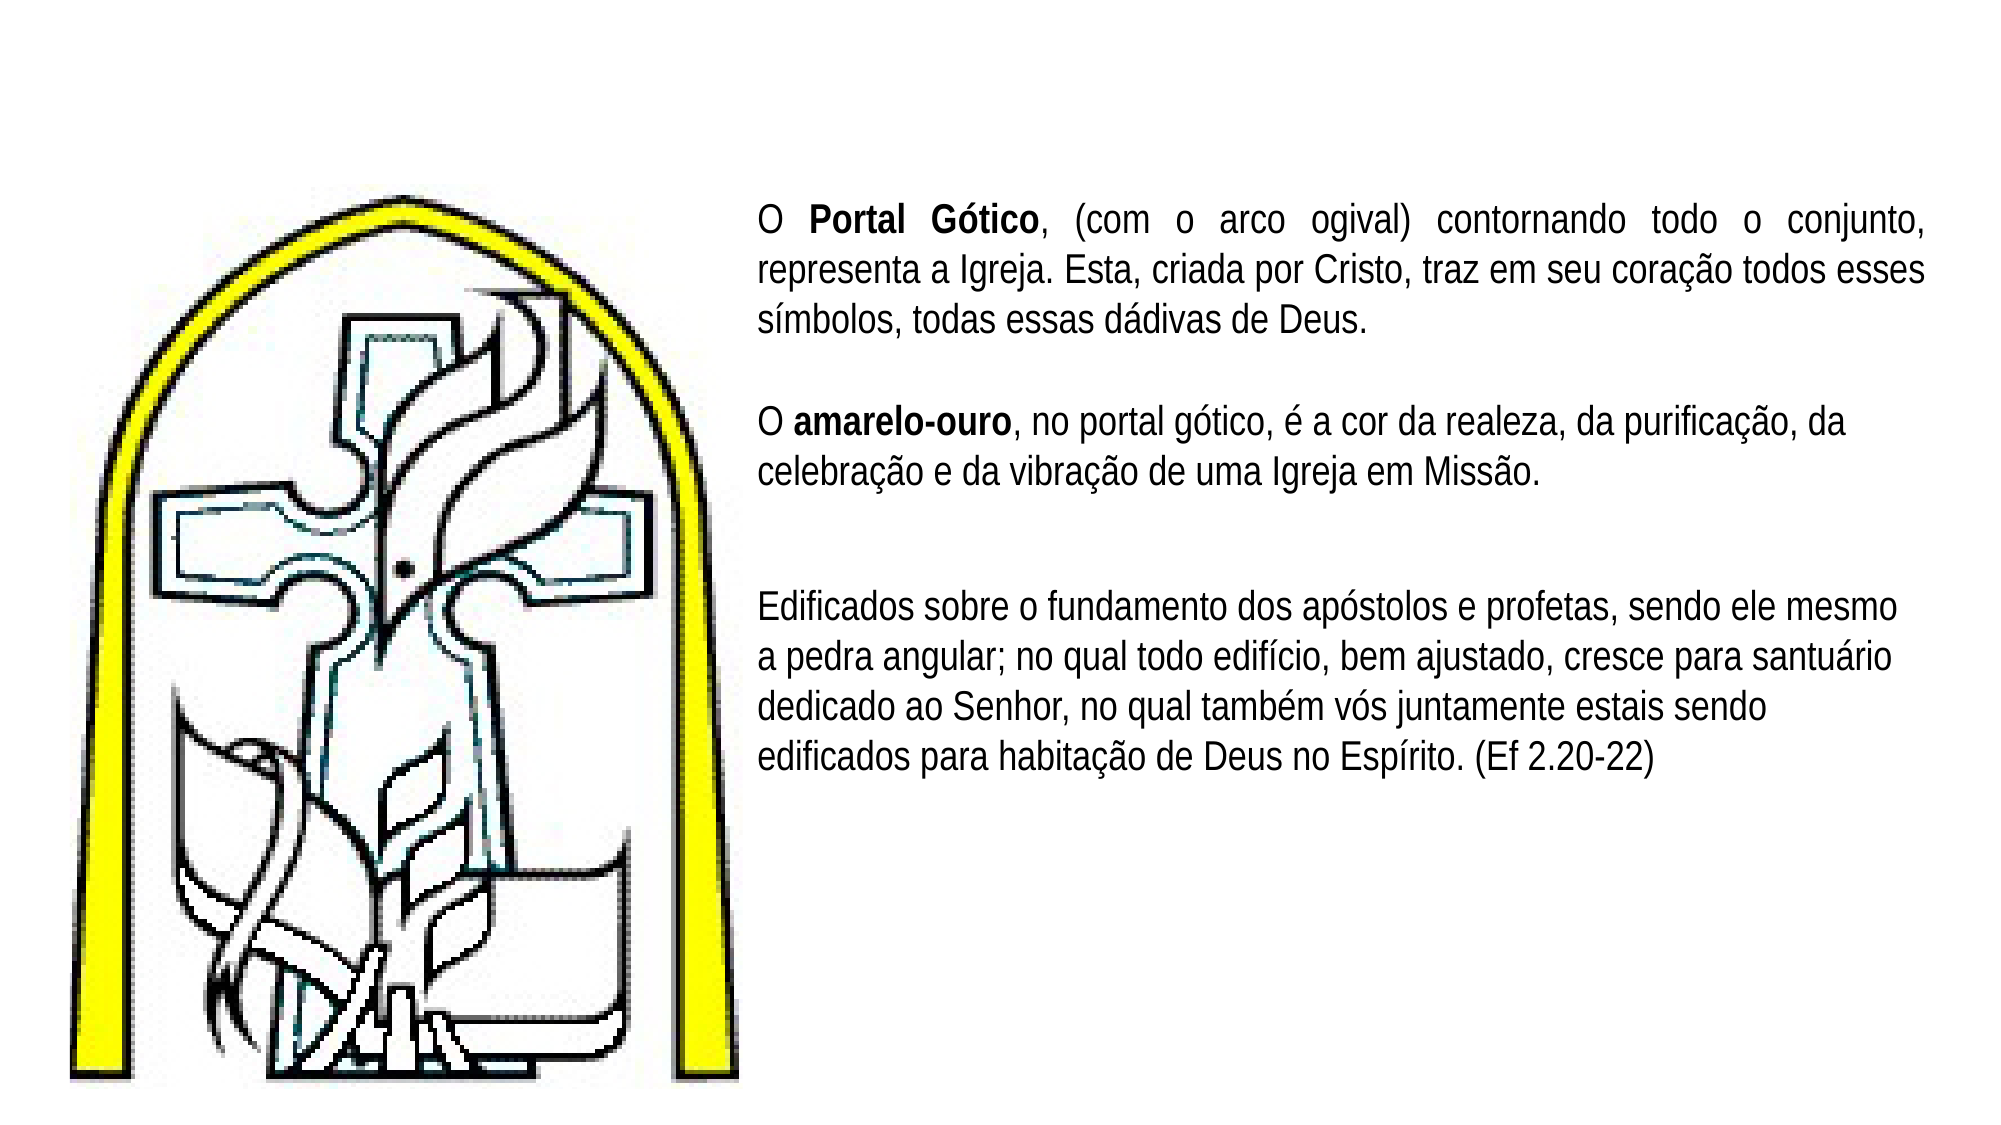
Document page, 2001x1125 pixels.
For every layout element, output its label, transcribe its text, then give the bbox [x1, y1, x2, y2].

text_box Edificados sobre o fundamento dos apóstolos e profetas, sendo ele mesmo a pedra angular; no qual todo edifício, bem ajustado, cresce para santuário dedicado ao Senhor, no qual também vós juntamente estais sendo edificados para habitação de Deus no Espírito. (Ef 2.20-22) [743, 571, 1936, 786]
text_box O amarelo-ouro, no portal gótico, é a cor da realeza, da purificação, da celebração e da vibração de uma Igreja em Missão. [743, 386, 1941, 552]
picture [69, 183, 743, 1089]
text_box O Portal Gótico, (com o arco ogival) contornando todo o conjunto, representa a Igreja. Esta, criada por Cristo, traz em seu coração todos esses símbolos, todas essas dádivas de Deus. [743, 184, 1941, 349]
